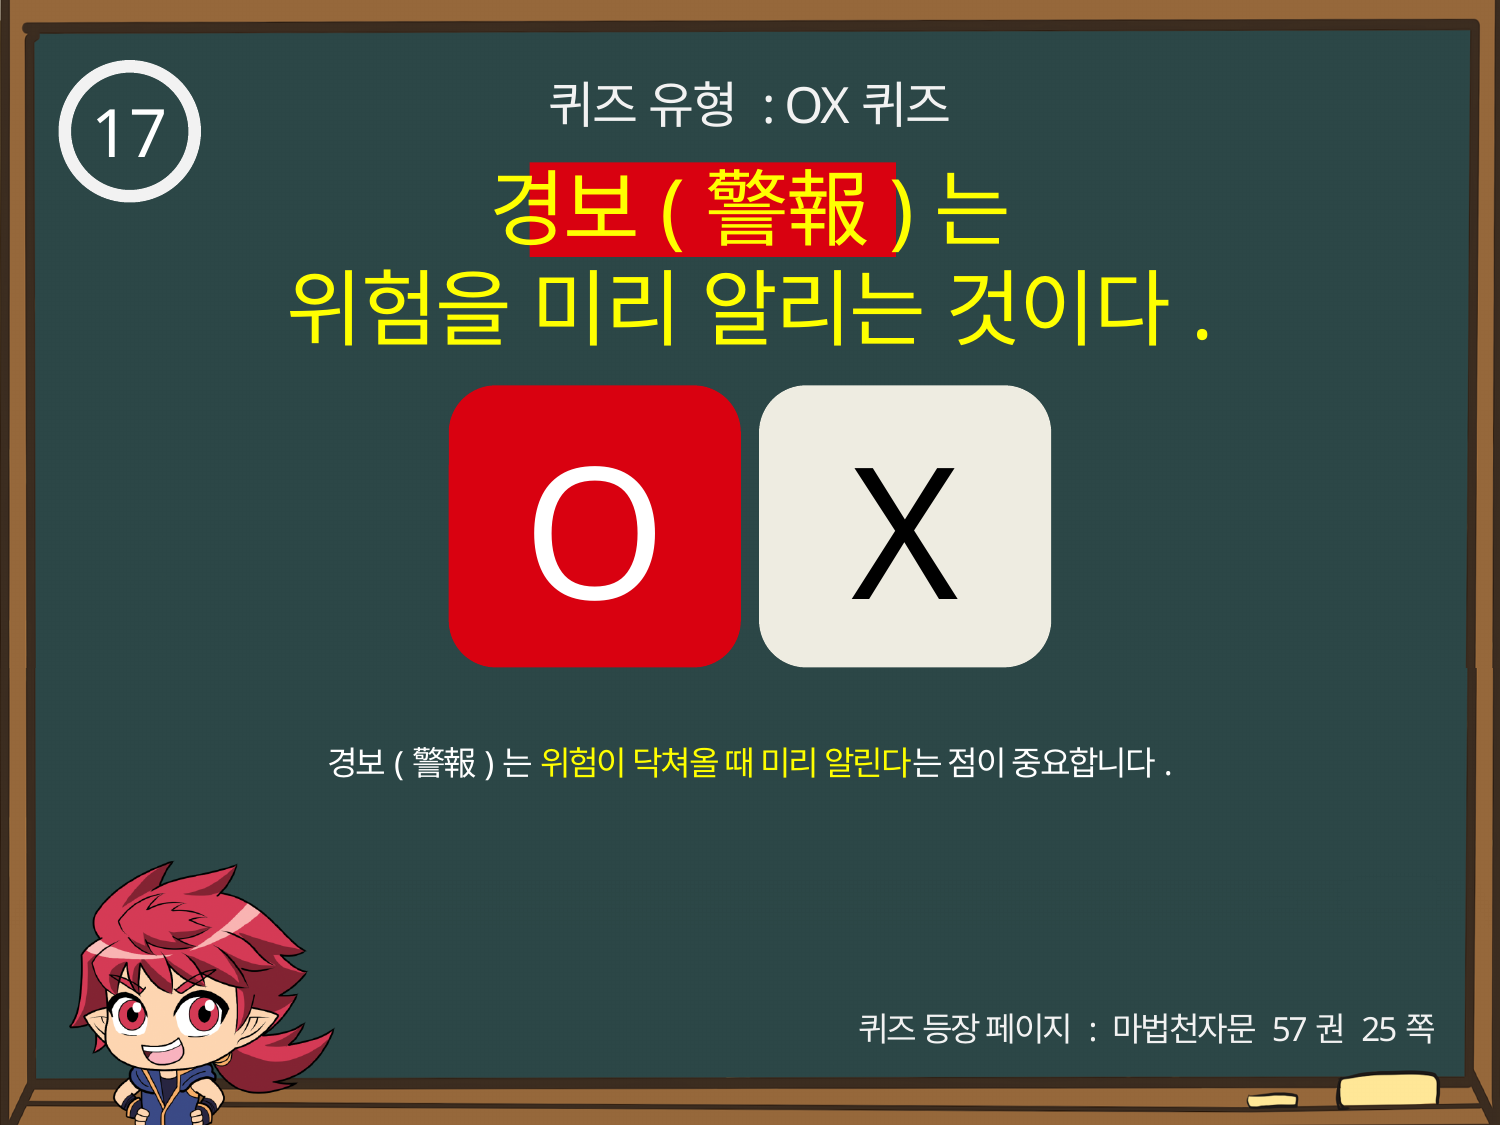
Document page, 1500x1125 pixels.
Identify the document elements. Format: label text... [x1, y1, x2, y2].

text_box 17 [62, 64, 197, 199]
text_box 경보(警報)는 위험을 미리 알리는 것이다. [271, 148, 1229, 364]
picture [0, 0, 1500, 1125]
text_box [448, 385, 1052, 668]
text_box 퀴즈 유형 : OX퀴즈 [533, 66, 967, 142]
text_box 퀴즈 등장 페이지 : 마법천자문 57권 25쪽 [843, 1001, 1458, 1056]
text_box 경보(警報)는 위험이 닥쳐올 때 미리 알린다는 점이 중요합니다. [314, 735, 1186, 790]
